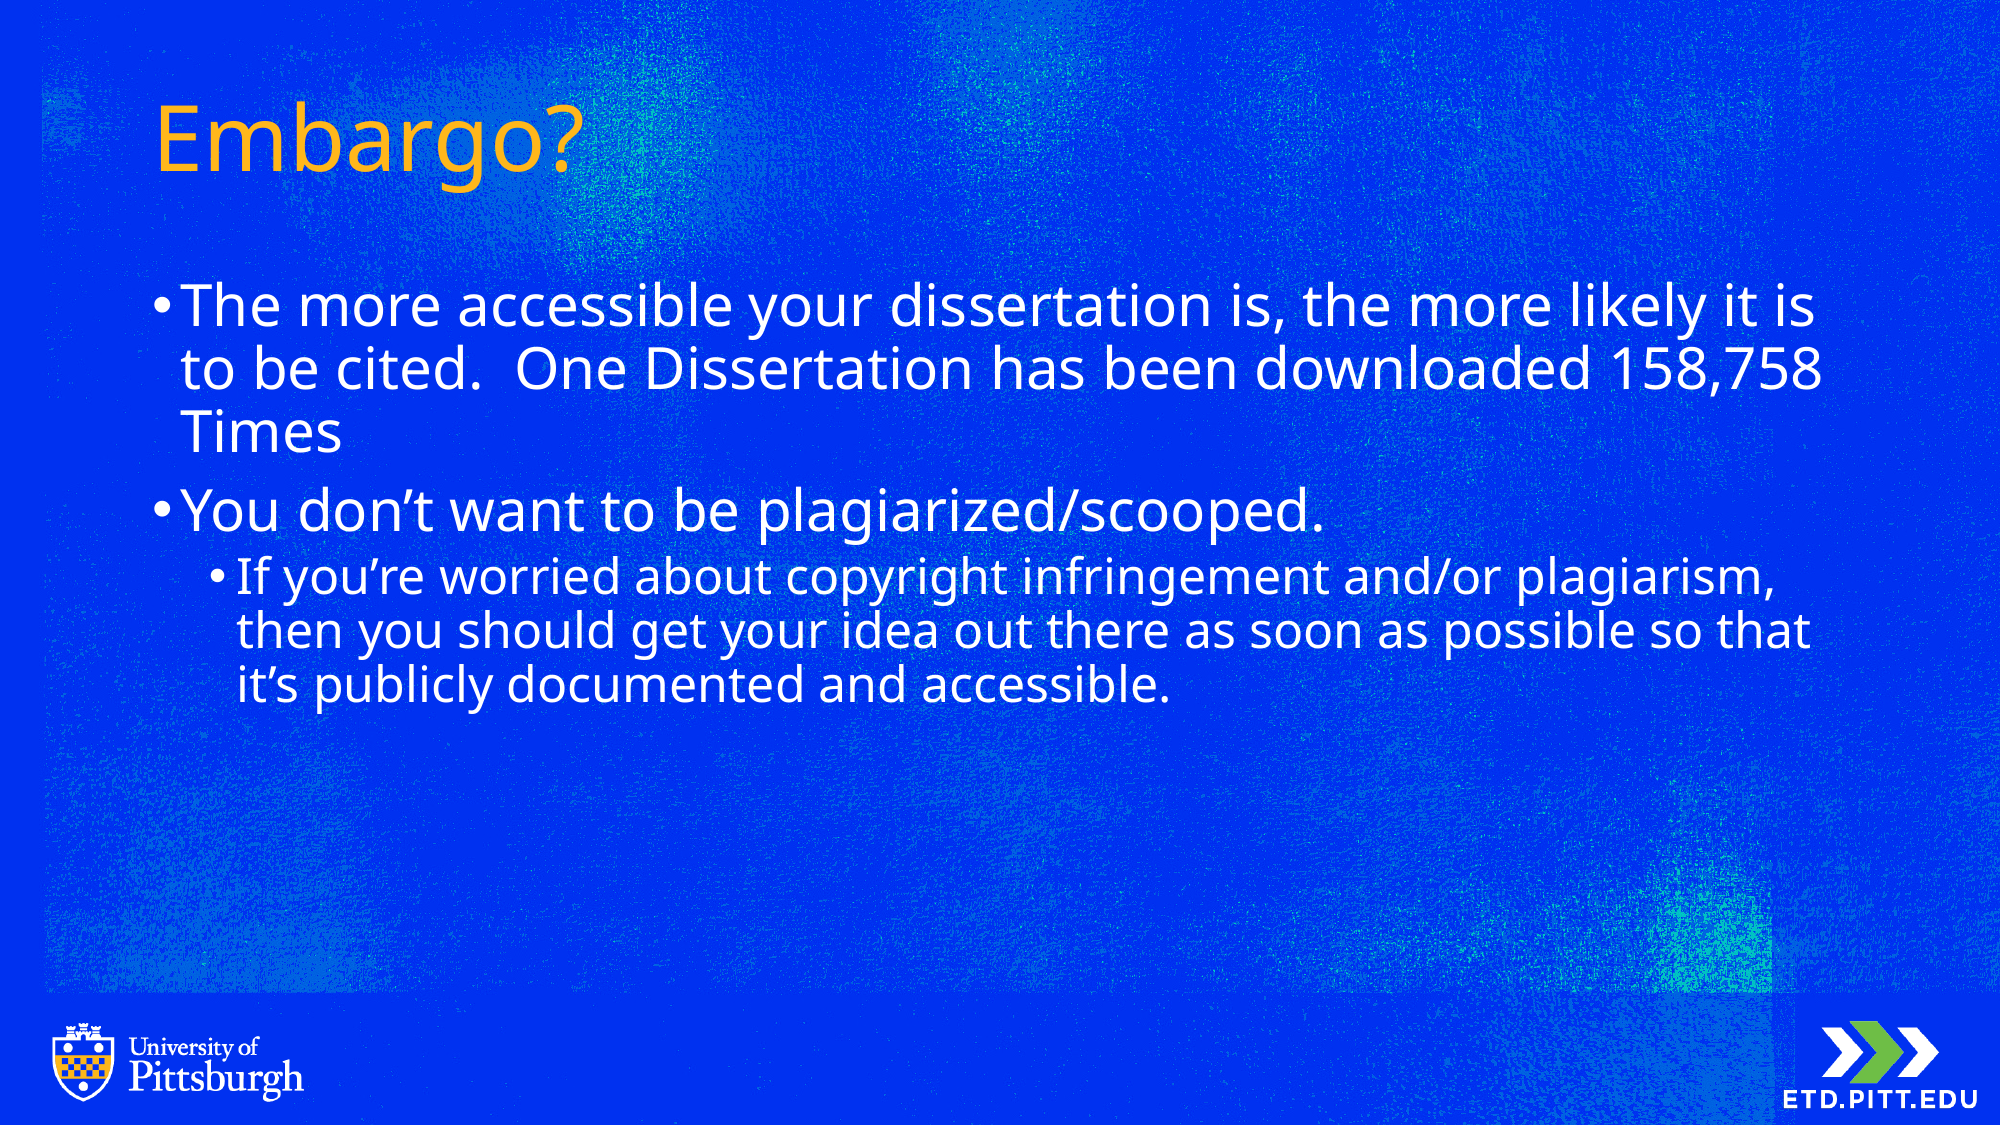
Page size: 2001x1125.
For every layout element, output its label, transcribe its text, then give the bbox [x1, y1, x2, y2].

list The more accessible your dissertation is, the more likely it is to be cited. One Dissertation has been downloaded 158,758 Times You don’t want to be plagiarized/scooped. If you’re worried about copyright infringement and/or plagiarism, then you should get your idea out there as soon as possible so that it’s publicly documented and accessible. [137, 268, 1863, 983]
title Embargo? [137, 84, 1863, 268]
picture [0, 0, 2000, 1125]
